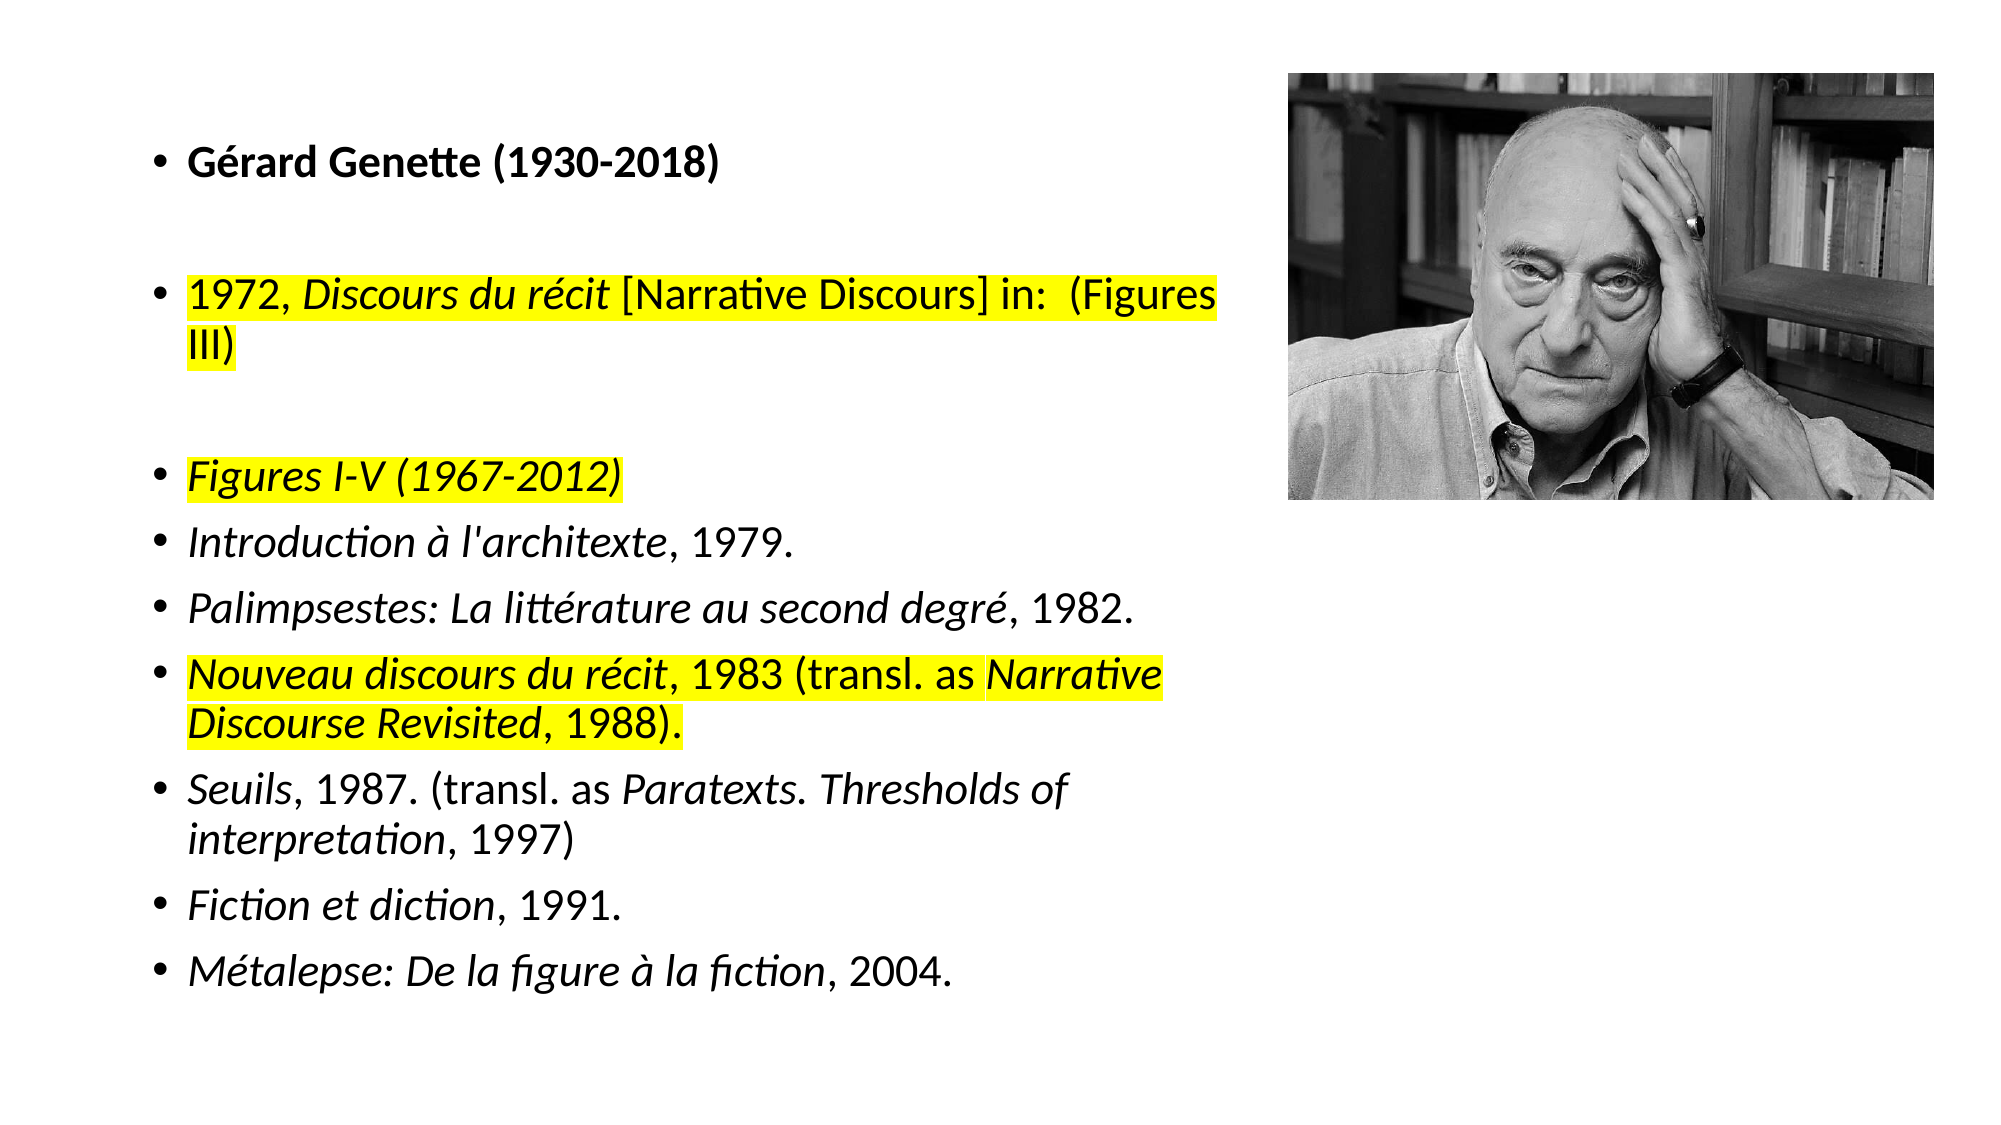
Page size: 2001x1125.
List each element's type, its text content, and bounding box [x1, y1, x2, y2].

picture [1288, 73, 1934, 500]
list Gérard Genette (1930-2018) 1972, Discours du récit [Narrative Discours] in: (Figures III) Figures I-V (1967-2012) Introduction à l'architexte, 1979. Palimpsestes: La littérature au second degré, 1982. Nouveau discours du récit, 1983 (transl. as Narrative Discourse Revisited, 1988). Seuils, 1987. (transl. as Paratexts. Thresholds of interpretation, 1997) Fiction et diction, 1991. Métalepse: De la figure à la fiction, 2004. [137, 130, 1259, 1014]
